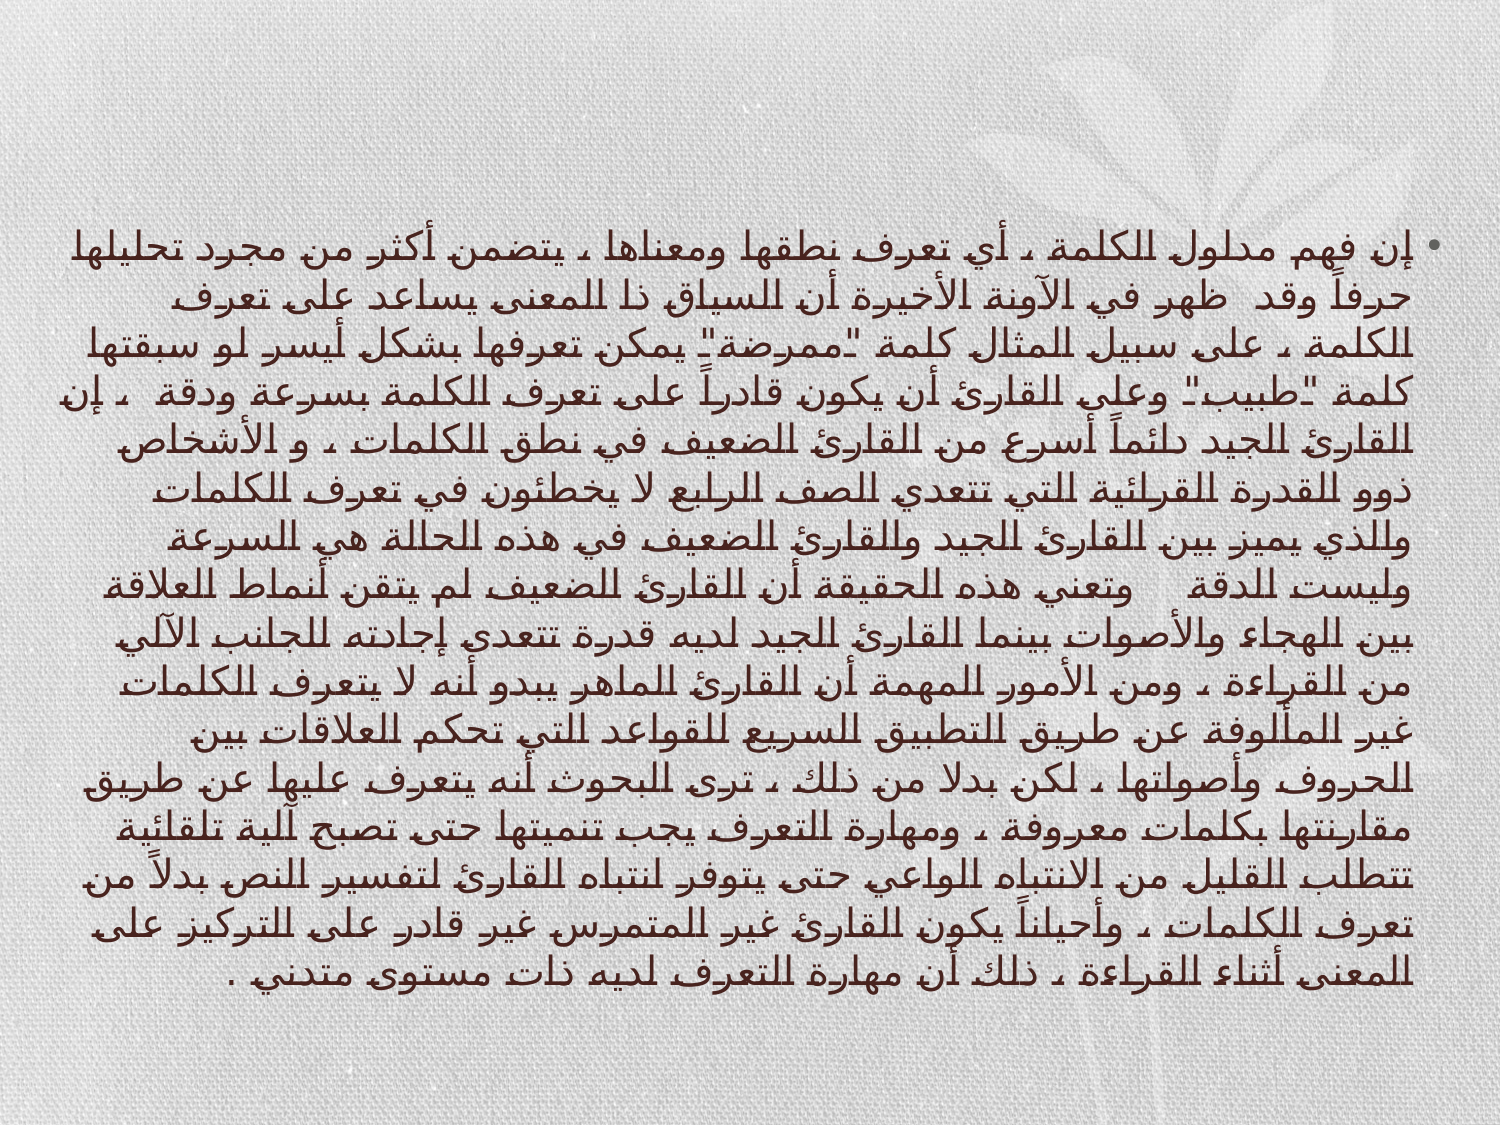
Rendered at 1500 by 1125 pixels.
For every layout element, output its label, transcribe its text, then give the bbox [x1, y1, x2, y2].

list إن فهم مدلول الكلمة ، أي تعرف نطقها ومعناها ، يتضمن أكثر من مجرد تحليلها حرفاً وقد ظهر في الآونة الأخيرة أن السياق ذا المعنى يساعد على تعرف الكلمة ، على سبيل المثال كلمة "ممرضة" يمكن تعرفها بشكل أيسر لو سبقتها كلمة "طبيب" وعلى القارئ أن يكون قادراً على تعرف الكلمة بسرعة ودقة ، إن القارئ الجيد دائماً أسرع من القارئ الضعيف في نطق الكلمات ، و الأشخاص ذوو القدرة القرائية التي تتعدي الصف الرابع لا يخطئون في تعرف الكلمات والذي يميز بين القارئ الجيد والقارئ الضعيف في هذه الحالة هي السرعة وليست الدقة وتعني هذه الحقيقة أن القارئ الضعيف لم يتقن أنماط العلاقة بين الهجاء والأصوات بينما القارئ الجيد لديه قدرة تتعدى إجادته للجانب الآلي من القراءة ، ومن الأمور المهمة أن القارئ الماهر يبدو أنه لا يتعرف الكلمات غير المألوفة عن طريق التطبيق السريع للقواعد التي تحكم العلاقات بين الحروف وأصواتها ، لكن بدلا من ذلك ، ترى البحوث أنه يتعرف عليها عن طريق مقارنتها بكلمات معروفة ، ومهارة التعرف يجب تنميتها حتى تصبح آلية تلقائية تتطلب القليل من الانتباه الواعي حتى يتوفر انتباه القارئ لتفسير النص بدلاً من تعرف الكلمات ، وأحياناً يكون القارئ غير المتمرس غير قادر على التركيز على المعنى أثناء القراءة ، ذلك أن مهارة التعرف لديه ذات مستوى متدني . [45, 213, 1455, 1023]
